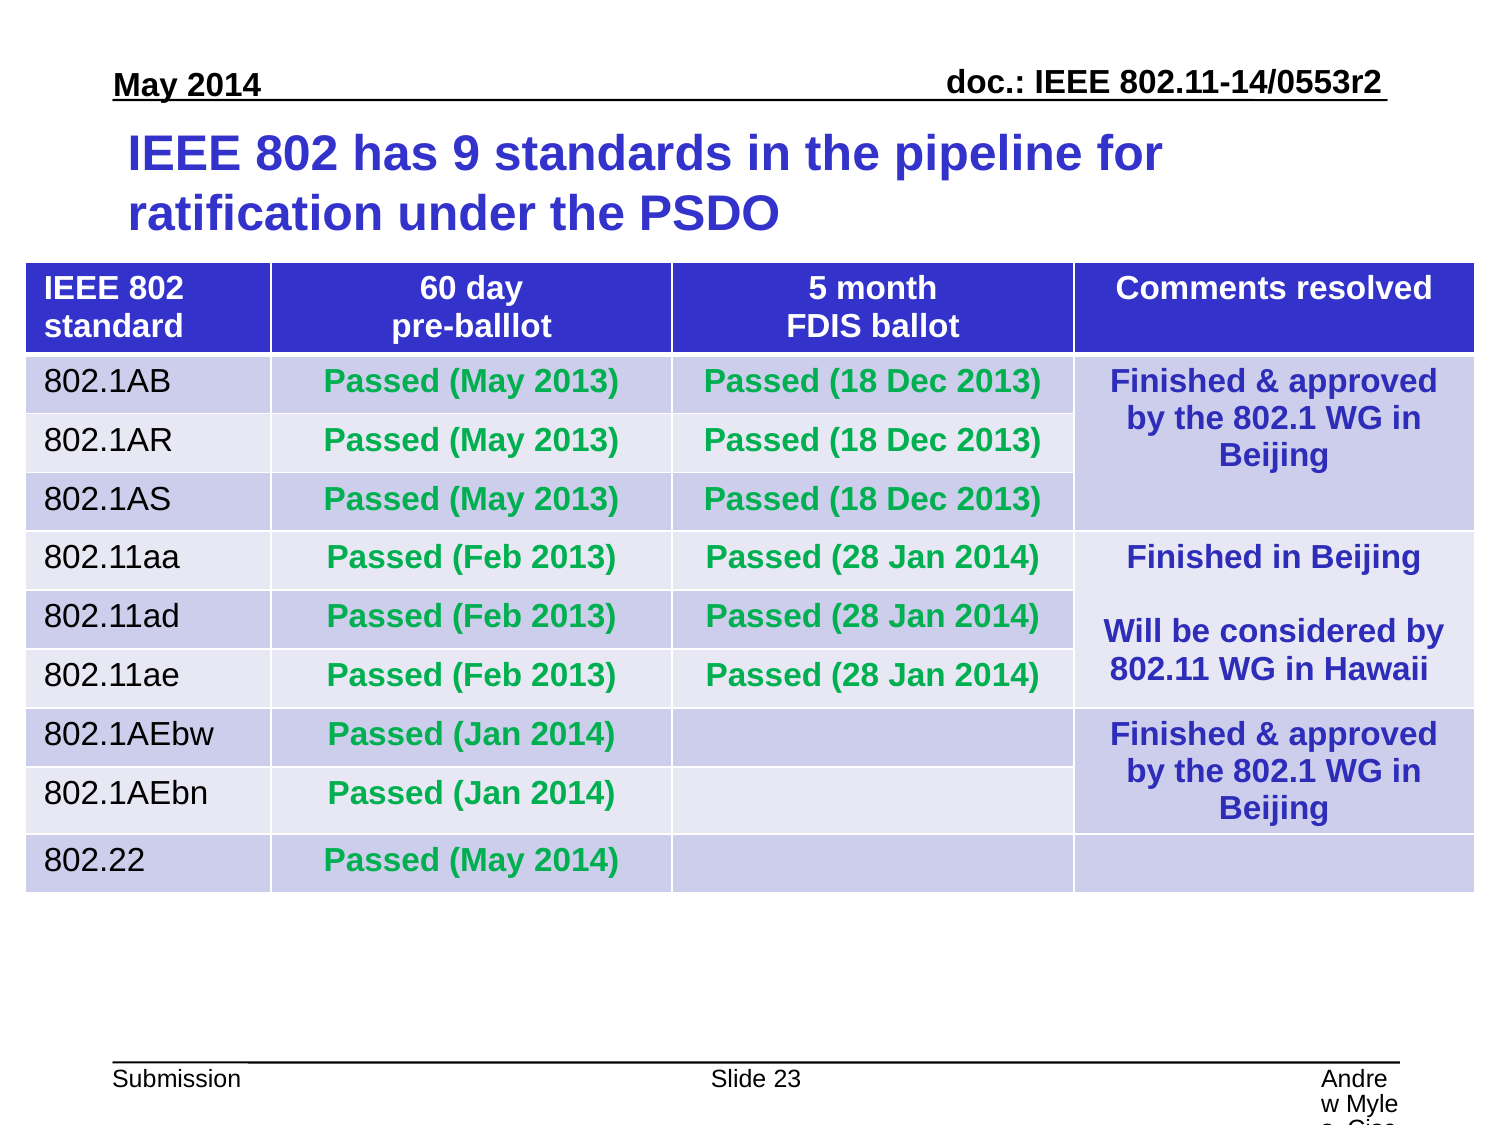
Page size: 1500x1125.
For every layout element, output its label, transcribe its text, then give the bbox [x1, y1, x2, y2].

table_cell Passed (Jan 2014) [272, 768, 671, 833]
table_cell Passed (Feb 2013) [272, 591, 671, 648]
table_header IEEE 802 standard [26, 263, 270, 352]
table_cell 802.11ae [26, 650, 270, 707]
table_cell 802.1AR [26, 414, 270, 472]
table_cell Passed (28 Jan 2014) [673, 532, 1073, 589]
table_cell 802.1AS [26, 473, 270, 530]
table_cell Passed (Feb 2013) [272, 532, 671, 589]
table_cell [673, 768, 1073, 833]
table_cell 802.1AEbw [26, 709, 270, 766]
table_cell Passed (18 Dec 2013) [673, 473, 1073, 530]
table_cell Passed (May 2013) [272, 414, 671, 472]
table_cell 802.1AEbn [26, 768, 270, 833]
table_cell Finished & approved by the 802.1 WG in Beijing [1075, 357, 1474, 530]
footer Andrew Myles, Cisco [1320, 1061, 1402, 1093]
table_cell [673, 835, 1073, 892]
table_cell Passed (May 2013) [272, 357, 671, 413]
table_cell 802.11aa [26, 532, 270, 589]
table_cell Passed (May 2013) [272, 473, 671, 530]
table_cell 802.11ad [26, 591, 270, 648]
table_cell Passed (Jan 2014) [272, 709, 671, 766]
table_cell Passed (18 Dec 2013) [673, 414, 1073, 472]
table_header 5 month FDIS ballot [673, 263, 1073, 352]
table_cell [1075, 835, 1474, 892]
table_cell Finished & approved by the 802.1 WG in Beijing [1075, 709, 1474, 833]
title IEEE 802 has 9 standards in the pipeline for ratification under the PSDO [112, 112, 1388, 262]
table_cell Passed (May 2014) [272, 835, 671, 892]
table_cell Passed (18 Dec 2013) [673, 357, 1073, 413]
slide_number Slide 23 [709, 1061, 803, 1093]
table_cell Passed (28 Jan 2014) [673, 650, 1073, 707]
table_cell Finished in Beijing Will be considered by 802.11 WG in Hawaii [1075, 532, 1474, 707]
table_cell 802.22 [26, 835, 270, 892]
table_header 60 day pre-balllot [272, 263, 671, 352]
table_header Comments resolved [1075, 263, 1474, 352]
table_cell [673, 709, 1073, 766]
table_cell 802.1AB [26, 357, 270, 413]
table_cell Passed (28 Jan 2014) [673, 591, 1073, 648]
table_cell Passed (Feb 2013) [272, 650, 671, 707]
